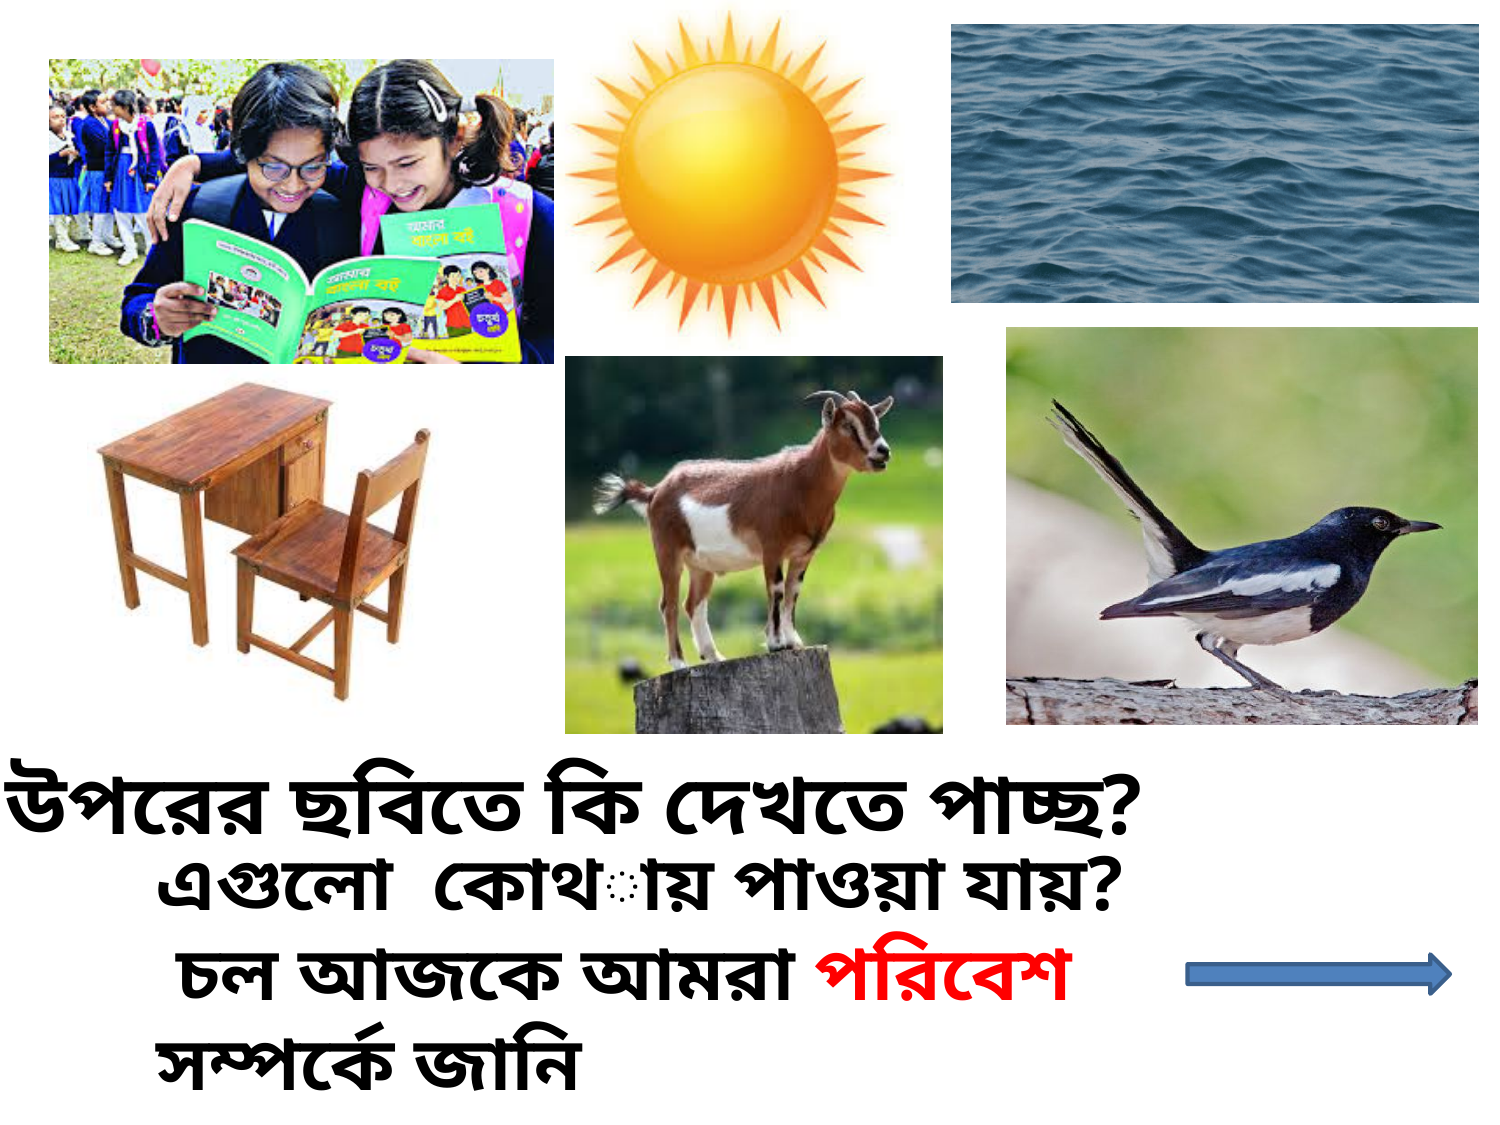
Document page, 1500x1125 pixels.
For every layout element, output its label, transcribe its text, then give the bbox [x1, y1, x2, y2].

picture [565, 356, 943, 734]
picture [950, 23, 1479, 303]
picture [48, 0, 906, 364]
picture [1006, 327, 1478, 725]
text_box [1185, 952, 1453, 996]
text_box এগুলো কোথায় পাওয়া যায়? চল আজকে আমরা পরিবেশ সম্পর্কে জানি [141, 827, 1296, 1113]
picture [87, 366, 440, 719]
text_box উপরের ছবিতে কি দেখতে পাচ্ছ? [0, 743, 1158, 859]
